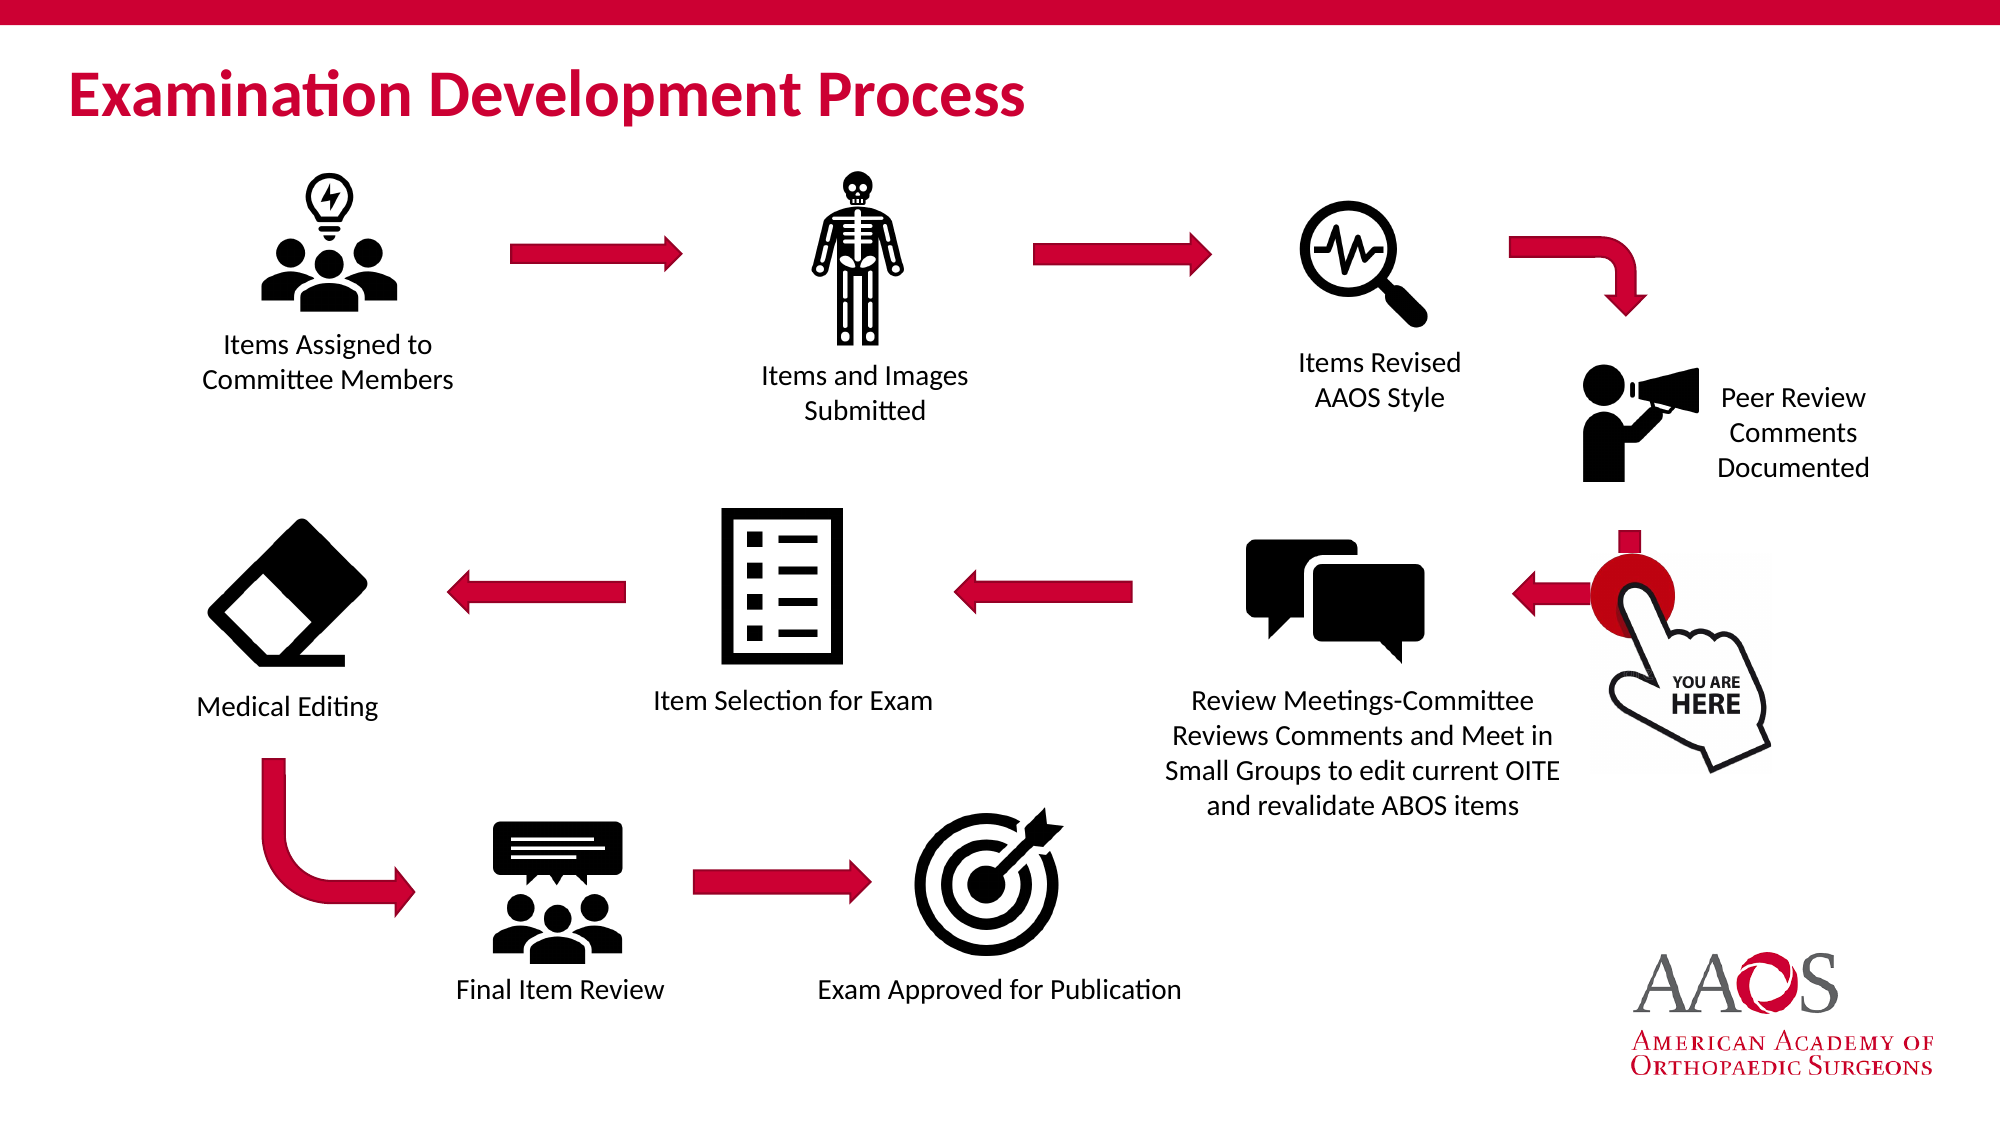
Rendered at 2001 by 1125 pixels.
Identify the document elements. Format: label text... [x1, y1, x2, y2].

text_box Final Item Review [433, 962, 688, 1013]
text_box Peer Review Comments Documented [1723, 370, 1892, 491]
text_box Examination Development Process [54, 51, 1442, 156]
picture [757, 166, 958, 351]
text_box Review Meetings-Committee Reviews Comments and Meet in Small Groups to edit current OITE and revalidate ABOS items [1131, 673, 1595, 829]
picture [1228, 495, 1442, 708]
picture [688, 492, 876, 680]
text_box [692, 859, 872, 905]
text_box Items Revised AAOS Style [1264, 336, 1496, 421]
text_box [1618, 530, 1642, 553]
picture [898, 791, 1080, 973]
text_box Item Selection for Exam [631, 674, 955, 724]
picture [1287, 187, 1442, 341]
text_box [261, 758, 416, 919]
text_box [1590, 553, 1771, 774]
text_box Medical Editing [160, 679, 415, 730]
text_box [953, 569, 1133, 615]
text_box [1511, 570, 1590, 618]
text_box [446, 569, 626, 615]
text_box [0, 0, 2000, 26]
picture [239, 153, 418, 332]
text_box Items and Images Submitted [738, 349, 992, 434]
picture [1557, 340, 1723, 506]
picture [471, 807, 642, 978]
text_box [1033, 231, 1213, 277]
text_box Items Assigned to Committee Members [184, 318, 472, 403]
picture [190, 495, 385, 689]
picture [1629, 952, 1934, 1075]
text_box Exam Approved for Publication [792, 962, 1207, 1013]
text_box [510, 235, 683, 273]
text_box [1508, 236, 1648, 317]
